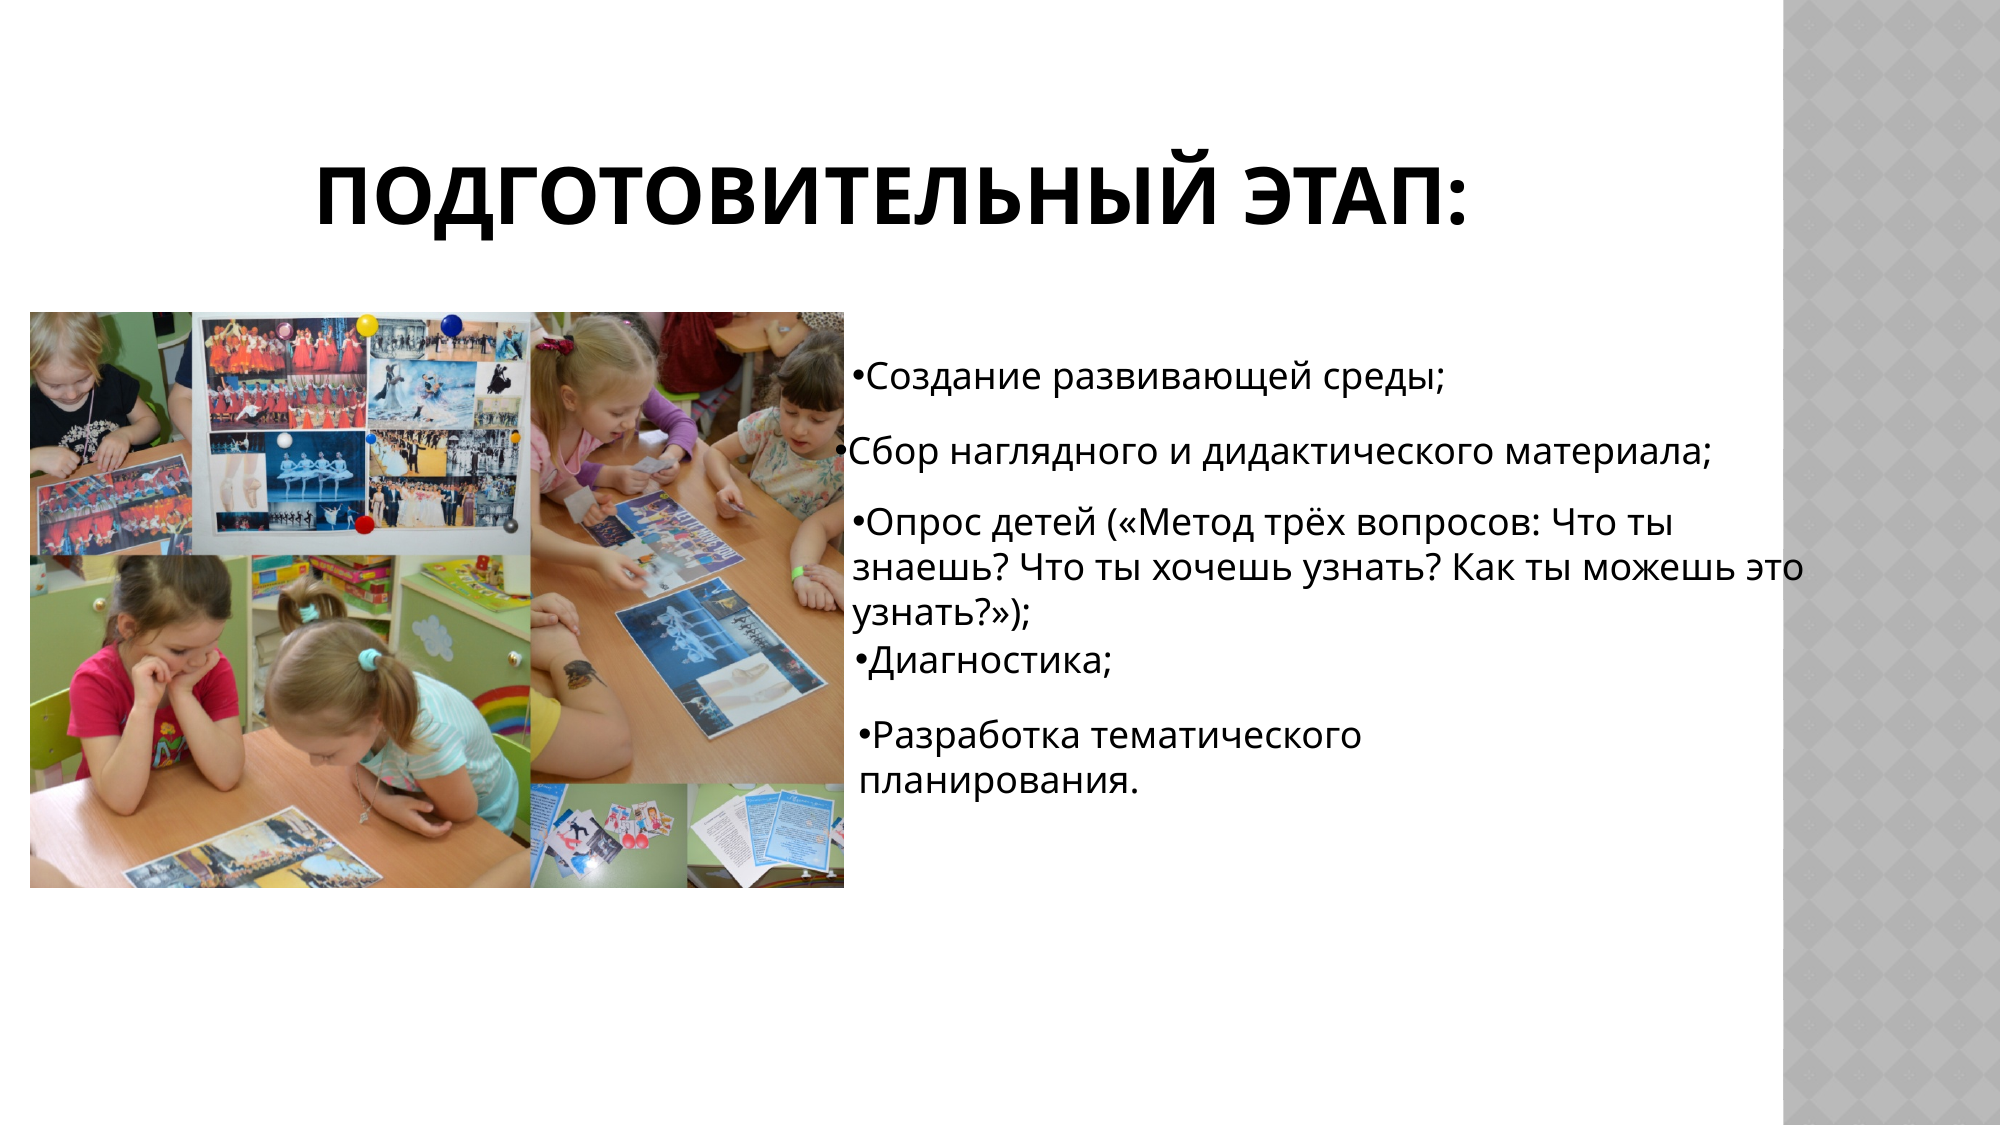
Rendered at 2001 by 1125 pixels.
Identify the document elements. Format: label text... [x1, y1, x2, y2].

text_box Диагностика; [849, 628, 1469, 689]
title ПОДГОТОВИТЕЛЬНЫЙ ЭТАП: [99, 52, 1684, 240]
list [29, 312, 844, 888]
text_box Сбор наглядного и дидактического материала; [849, 419, 1729, 480]
text_box Создание развивающей среды; [849, 344, 1466, 405]
text_box Разработка тематического планирования. [849, 703, 1472, 809]
text_box Опрос детей («Метод трёх вопросов: Что ты знаешь? Что ты хочешь узнать? Как ты можешь это узнать?»); [849, 490, 1838, 641]
